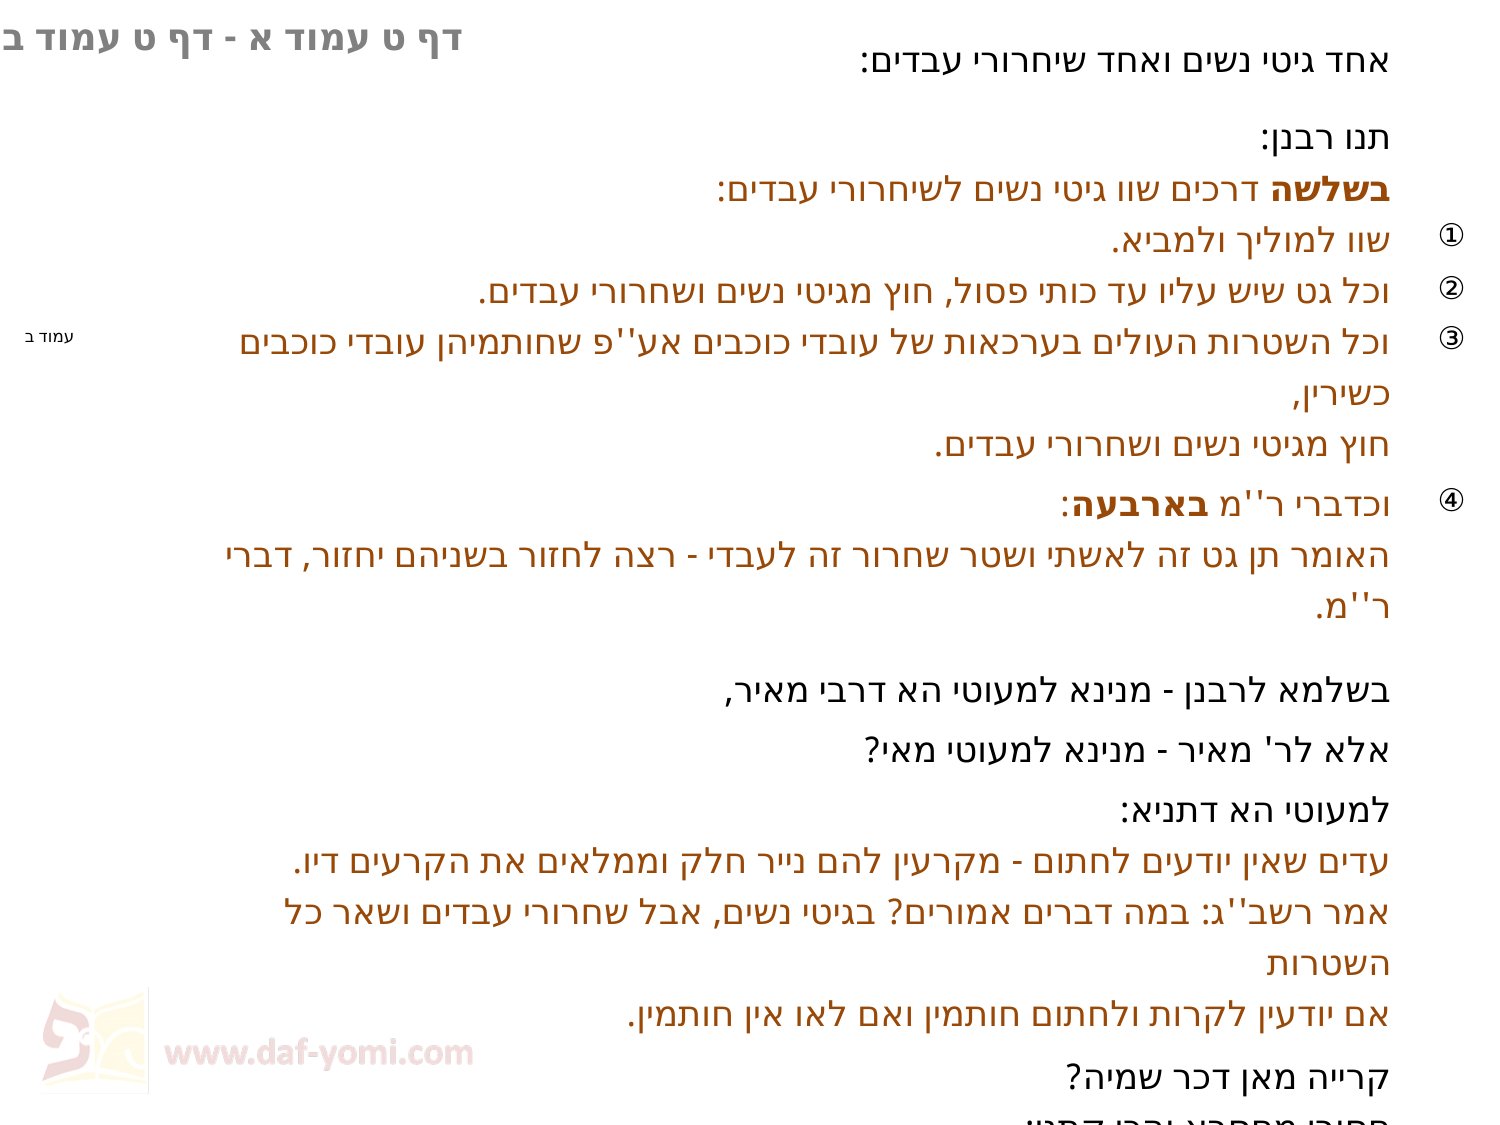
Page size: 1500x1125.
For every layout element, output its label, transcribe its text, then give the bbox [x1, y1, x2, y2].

text_box עמוד ב [0, 318, 90, 354]
text_box ① ② ③ ④ [1427, 208, 1481, 526]
text_box דף ט עמוד א - דף ט עמוד ב [0, 5, 479, 66]
text_box אחד גיטי נשים ואחד שיחרורי עבדים: תנו רבנן: בשלשה דרכים שוו גיטי נשים לשיחרורי עבדים: שוו למוליך ולמביא. וכל גט שיש עליו עד כותי פסול, חוץ מגיטי נשים ושחרורי עבדים. וכל השטרות העולים בערכאות של עובדי כוכבים אע''פ שחותמיהן עובדי כוכבים כשירין, חוץ מגיטי נשים ושחרורי עבדים. וכדברי ר''מ בארבעה: האומר תן גט זה לאשתי ושטר שחרור זה לעבדי - רצה לחזור בשניהם יחזור, דברי ר''מ. בשלמא לרבנן - מנינא למעוטי הא דרבי מאיר, אלא לר' מאיר - מנינא למעוטי מאי? למעוטי הא דתניא: עדים שאין יודעים לחתום - מקרעין להם נייר חלק וממלאים את הקרעים דיו. אמר רשב''ג: במה דברים אמורים? בגיטי נשים, אבל שחרורי עבדים ושאר כל השטרות אם יודעין לקרות ולחתום חותמין ואם לאו אין חותמין. קרייה מאן דכר שמיה? חסורי מחסרא והכי קתני: עדים שאין יודעין לקרות קורין לפניהם וחותמין, ושאין יודעין לחתום מקרעין להם. [159, 20, 1407, 1125]
picture [40, 987, 553, 1098]
